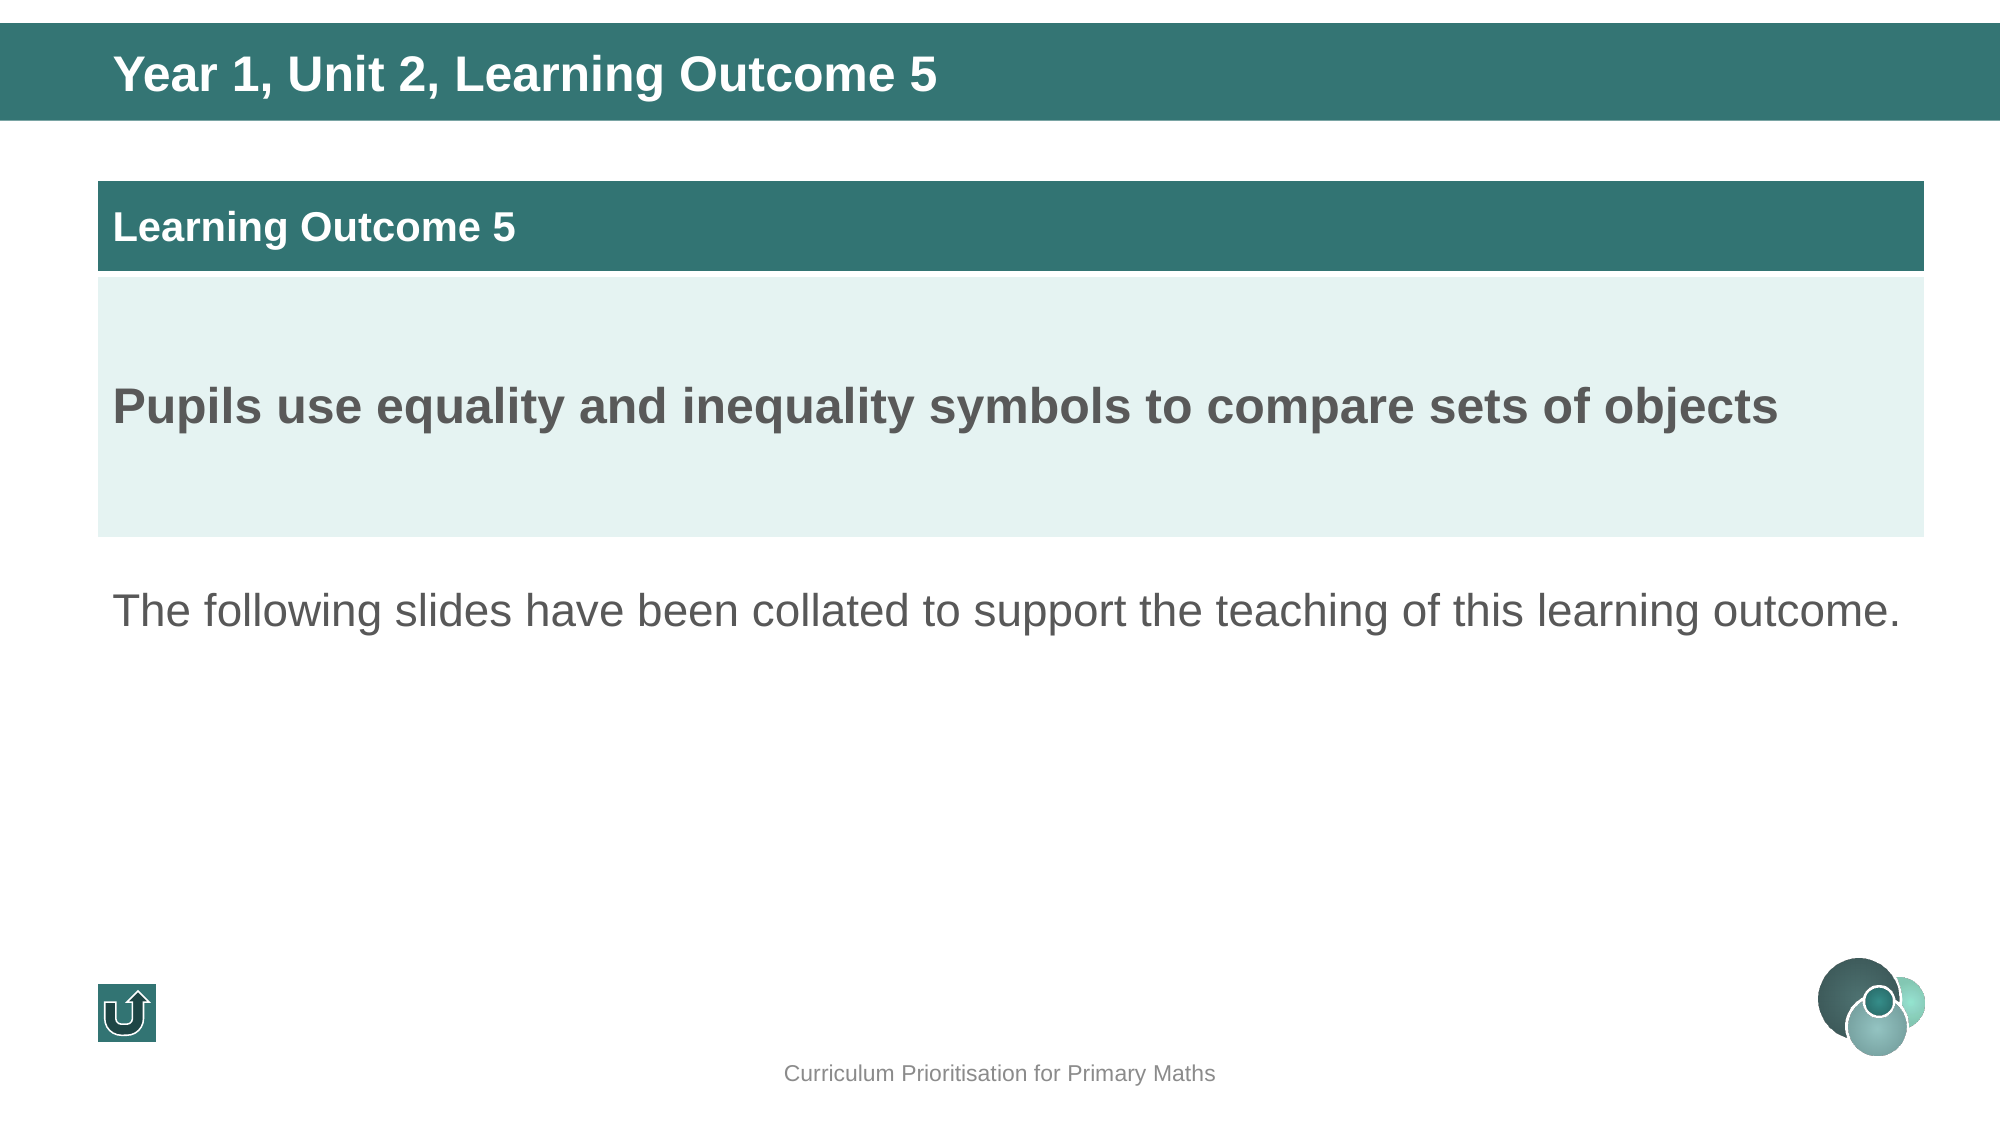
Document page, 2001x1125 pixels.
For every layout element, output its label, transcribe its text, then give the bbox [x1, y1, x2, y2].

text_box The following slides have been collated to support the teaching of this learning outcome. [97, 562, 1925, 677]
footer Curriculum Prioritisation for Primary Maths [0, 1042, 2000, 1103]
table_cell Pupils use equality and inequality symbols to compare sets of objects [98, 277, 1924, 537]
picture [1818, 958, 1925, 1042]
text_box [96, 983, 157, 1044]
table_header Learning Outcome 5 [98, 181, 1924, 271]
text_box Year 1, Unit 2, Learning Outcome 5 [97, 40, 1945, 111]
